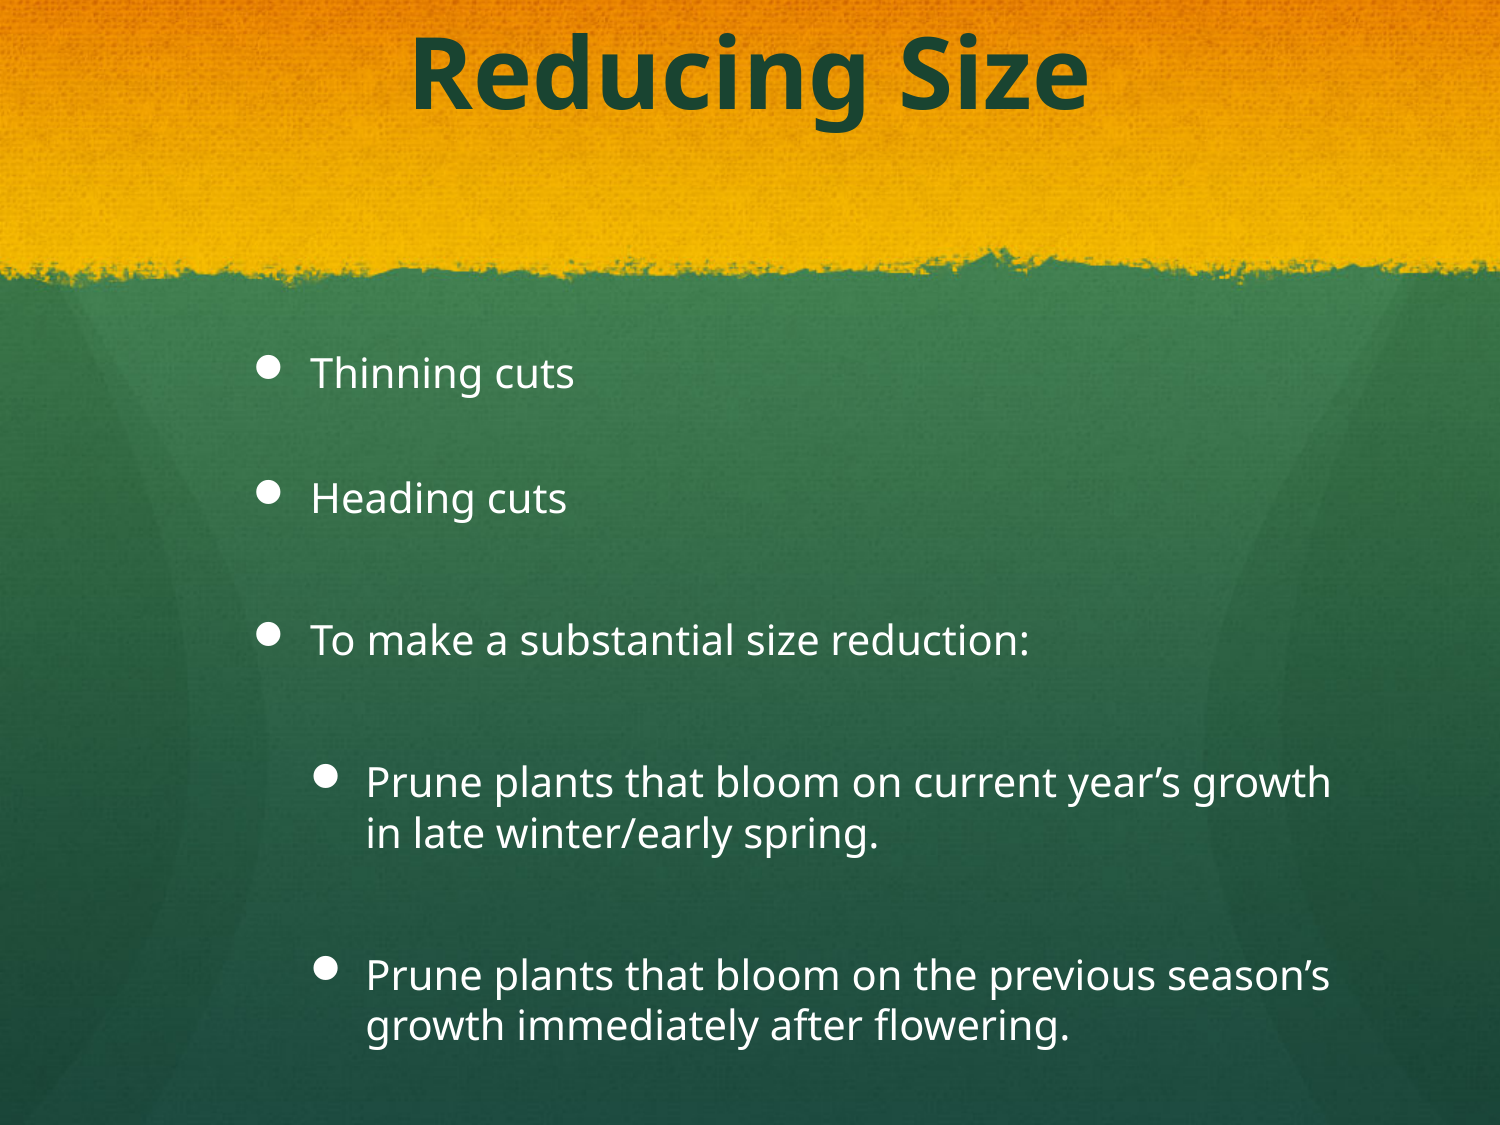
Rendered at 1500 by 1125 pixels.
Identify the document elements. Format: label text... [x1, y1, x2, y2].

title Reducing Size [125, 12, 1375, 246]
picture [0, 0, 1500, 1125]
list Thinning cuts Heading cuts To make a substantial size reduction: Prune plants that bloom on current year’s growth in late winter/early spring. Prune plants that bloom on the previous season’s growth immediately after flowering. [125, 339, 1375, 1026]
